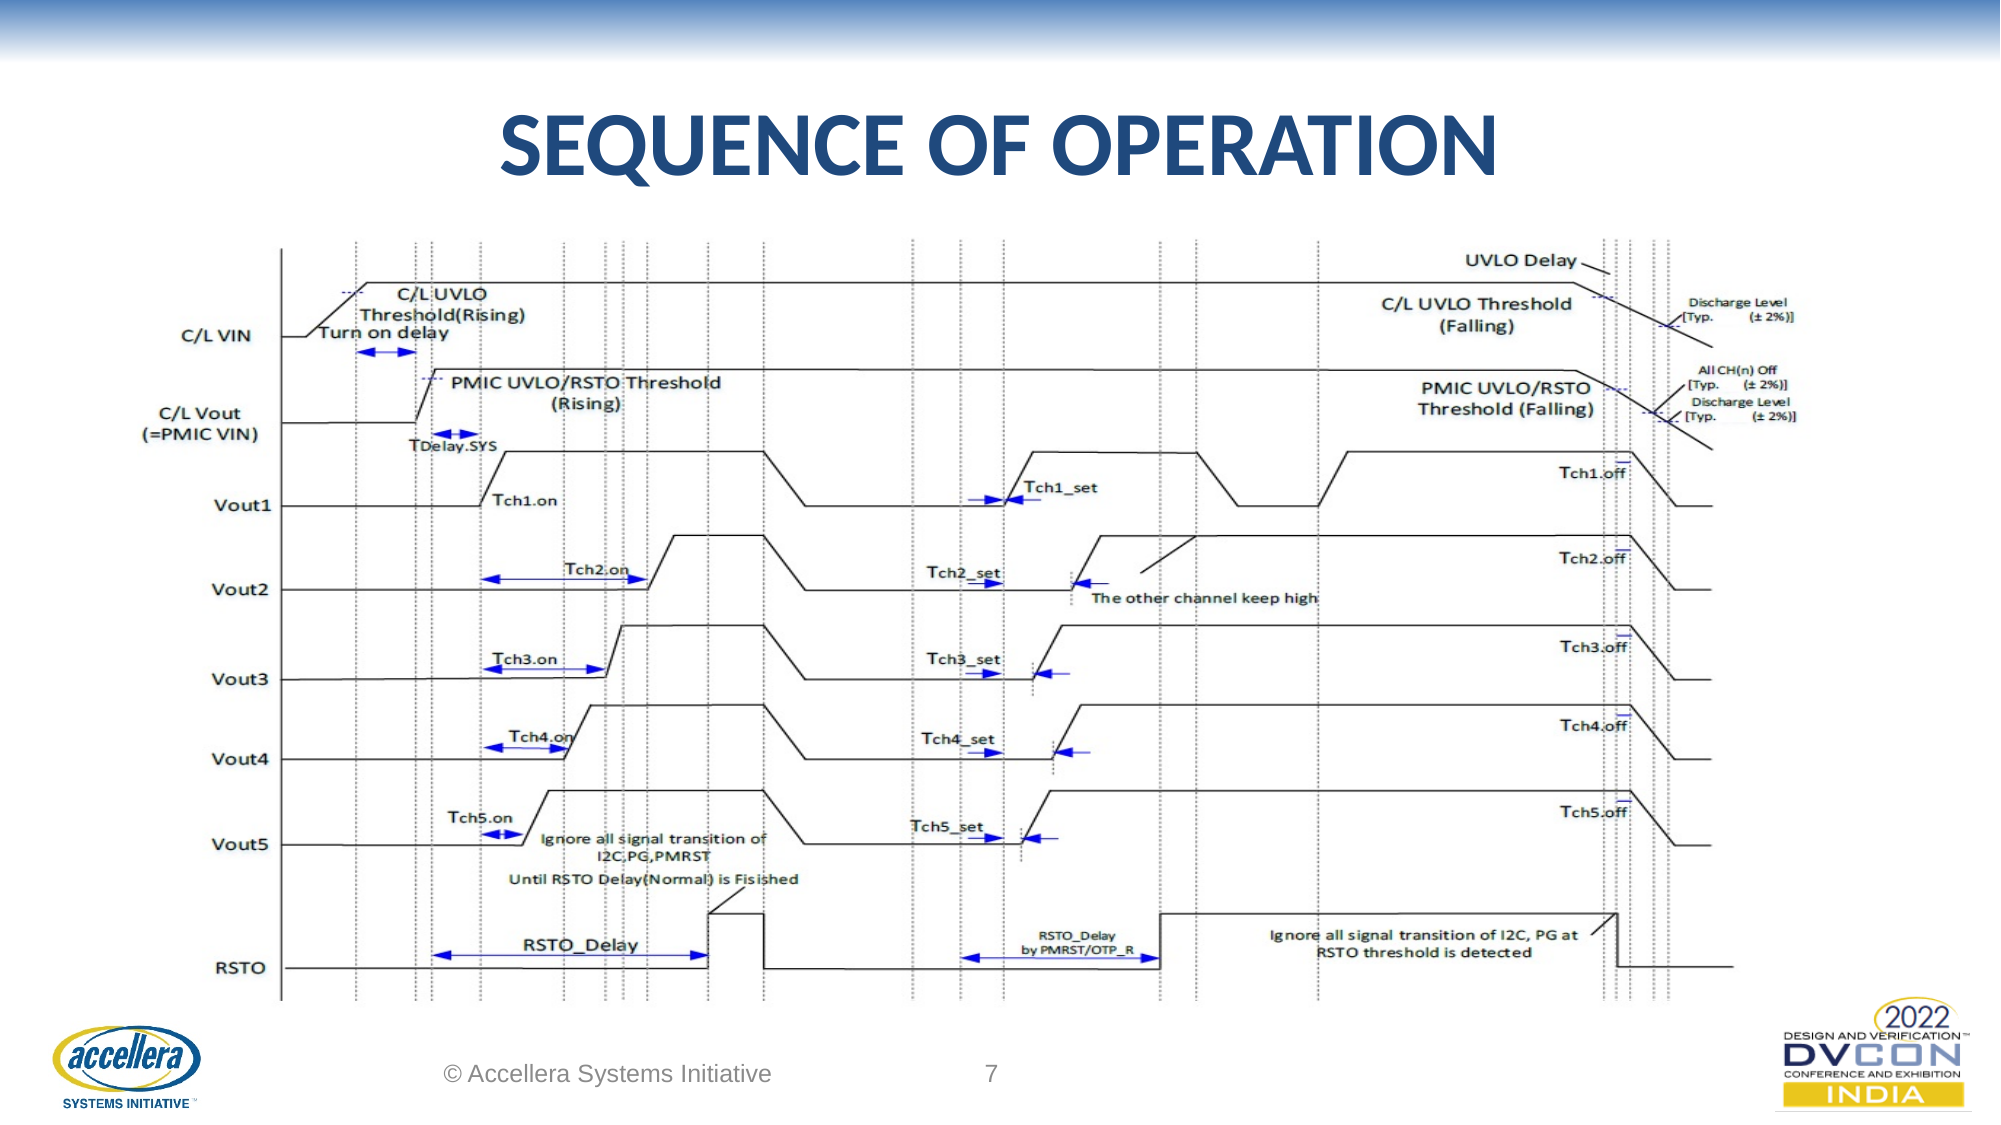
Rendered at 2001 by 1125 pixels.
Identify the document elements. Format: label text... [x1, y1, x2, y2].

title SEQUENCE OF OPERATION [99, 45, 1900, 233]
footer © Accellera Systems Initiative [366, 1042, 800, 1103]
slide_number 7 [800, 1042, 1184, 1103]
picture [48, 1021, 204, 1112]
picture [137, 232, 1972, 1113]
